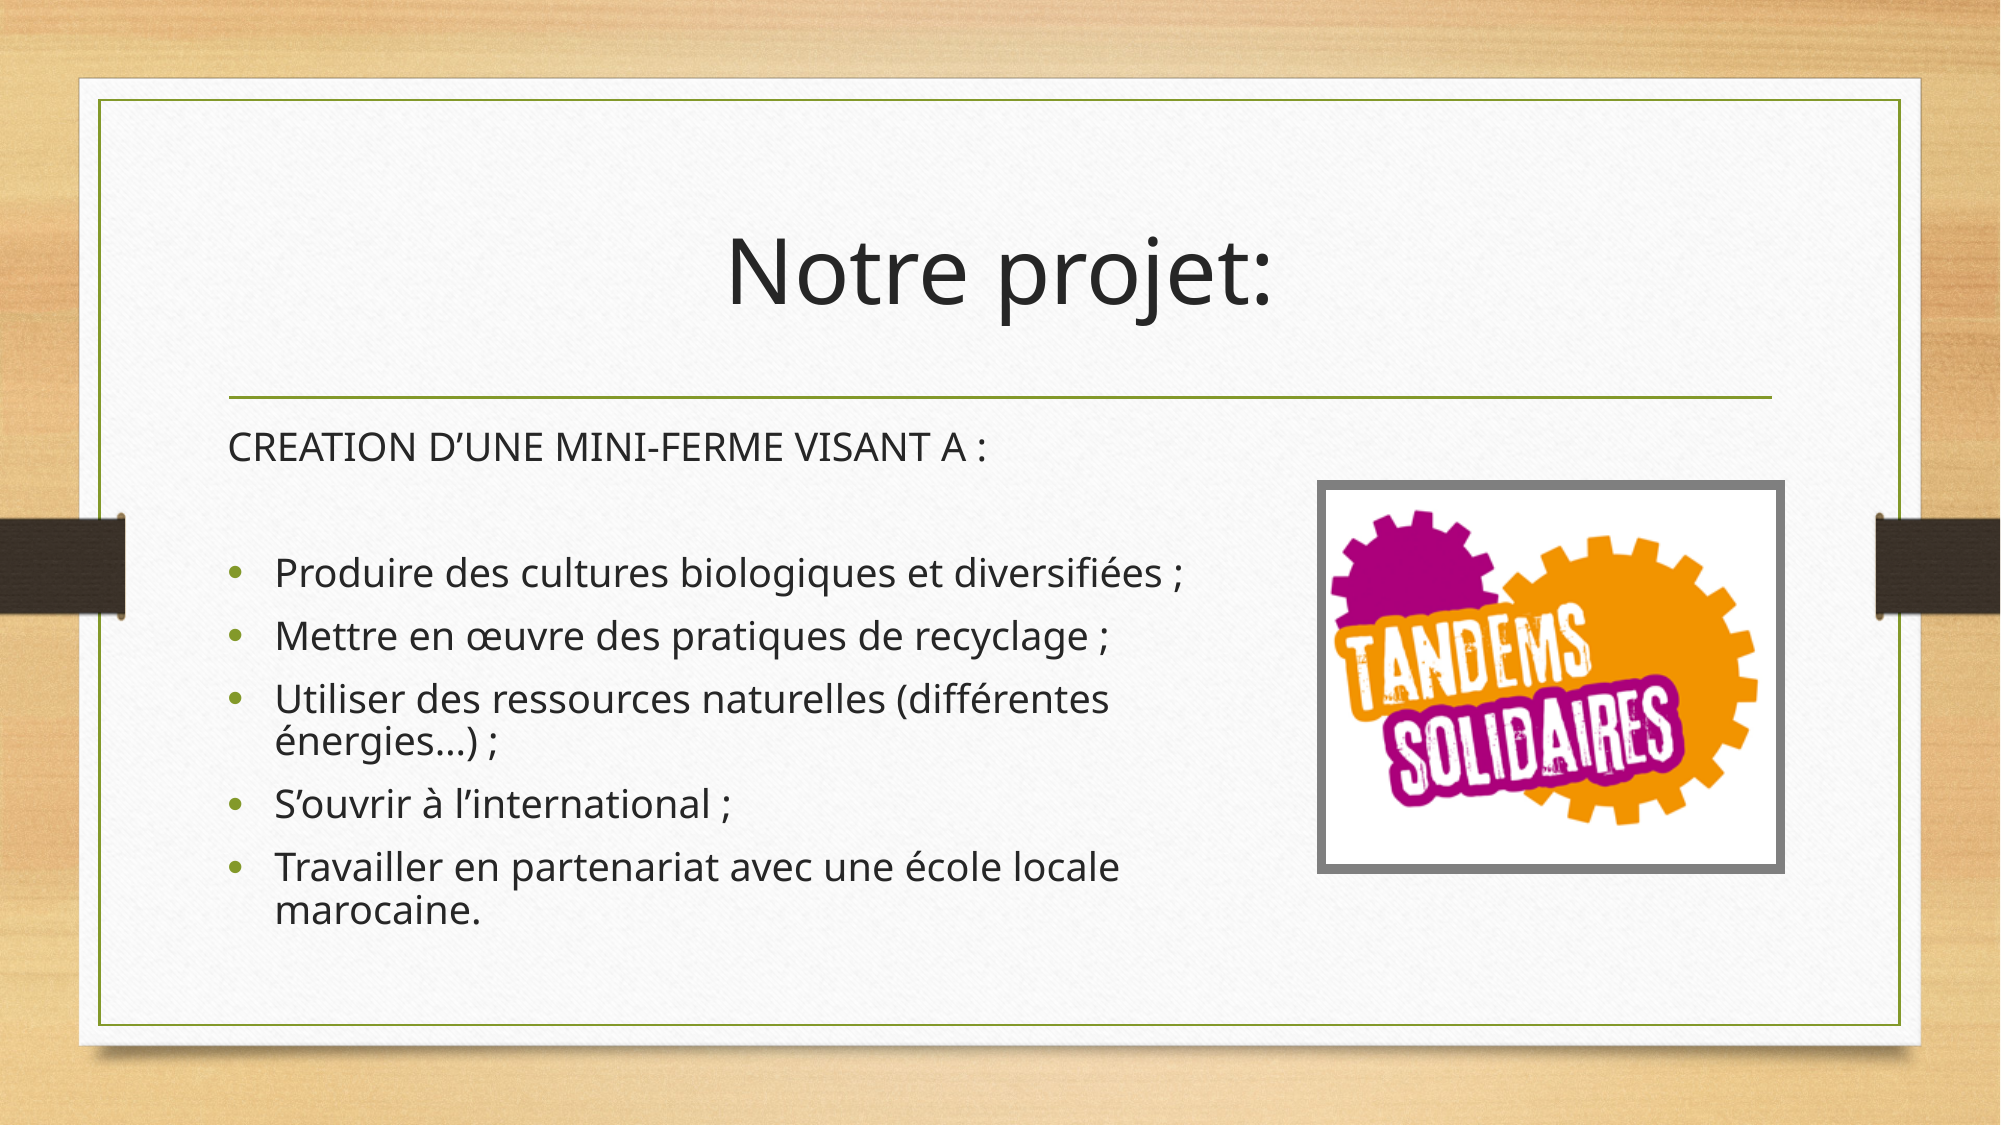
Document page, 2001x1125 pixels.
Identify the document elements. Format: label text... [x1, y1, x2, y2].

picture [0, 0, 2001, 1125]
list CREATION D’UNE MINI-FERME VISANT A : Produire des cultures biologiques et diversifiées ; Mettre en œuvre des pratiques de recyclage ; Utiliser des ressources naturelles (différentes énergies…) ; S’ouvrir à l’international ; Travailler en partenariat avec une école locale marocaine. [212, 419, 1239, 964]
title Notre projet: [212, 161, 1788, 375]
